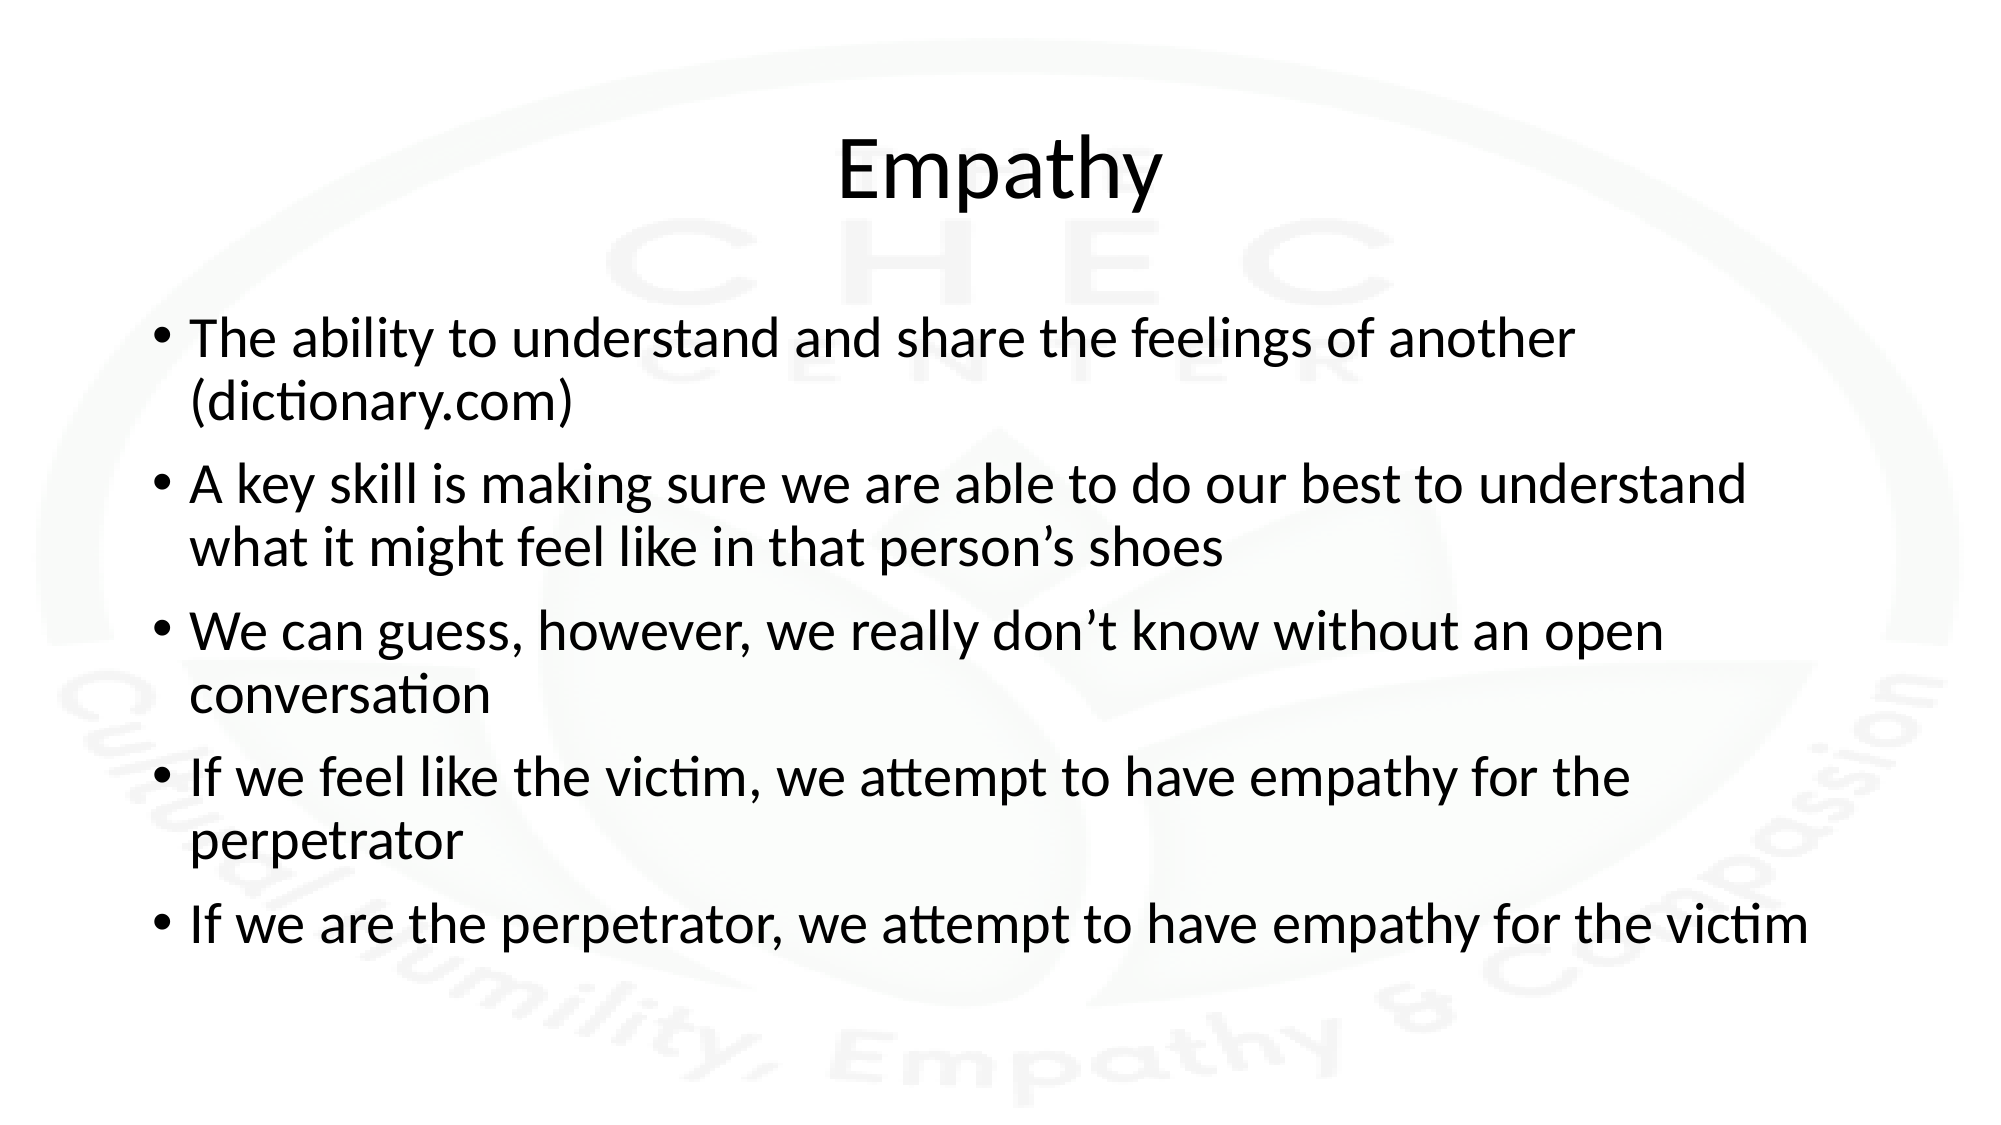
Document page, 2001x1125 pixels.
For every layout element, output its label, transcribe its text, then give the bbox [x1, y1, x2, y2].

list The ability to understand and share the feelings of another (dictionary.com) A key skill is making sure we are able to do our best to understand what it might feel like in that person’s shoes We can guess, however, we really don’t know without an open conversation If we feel like the victim, we attempt to have empathy for the perpetrator If we are the perpetrator, we attempt to have empathy for the victim [137, 299, 1863, 1014]
title Empathy [137, 59, 1863, 278]
